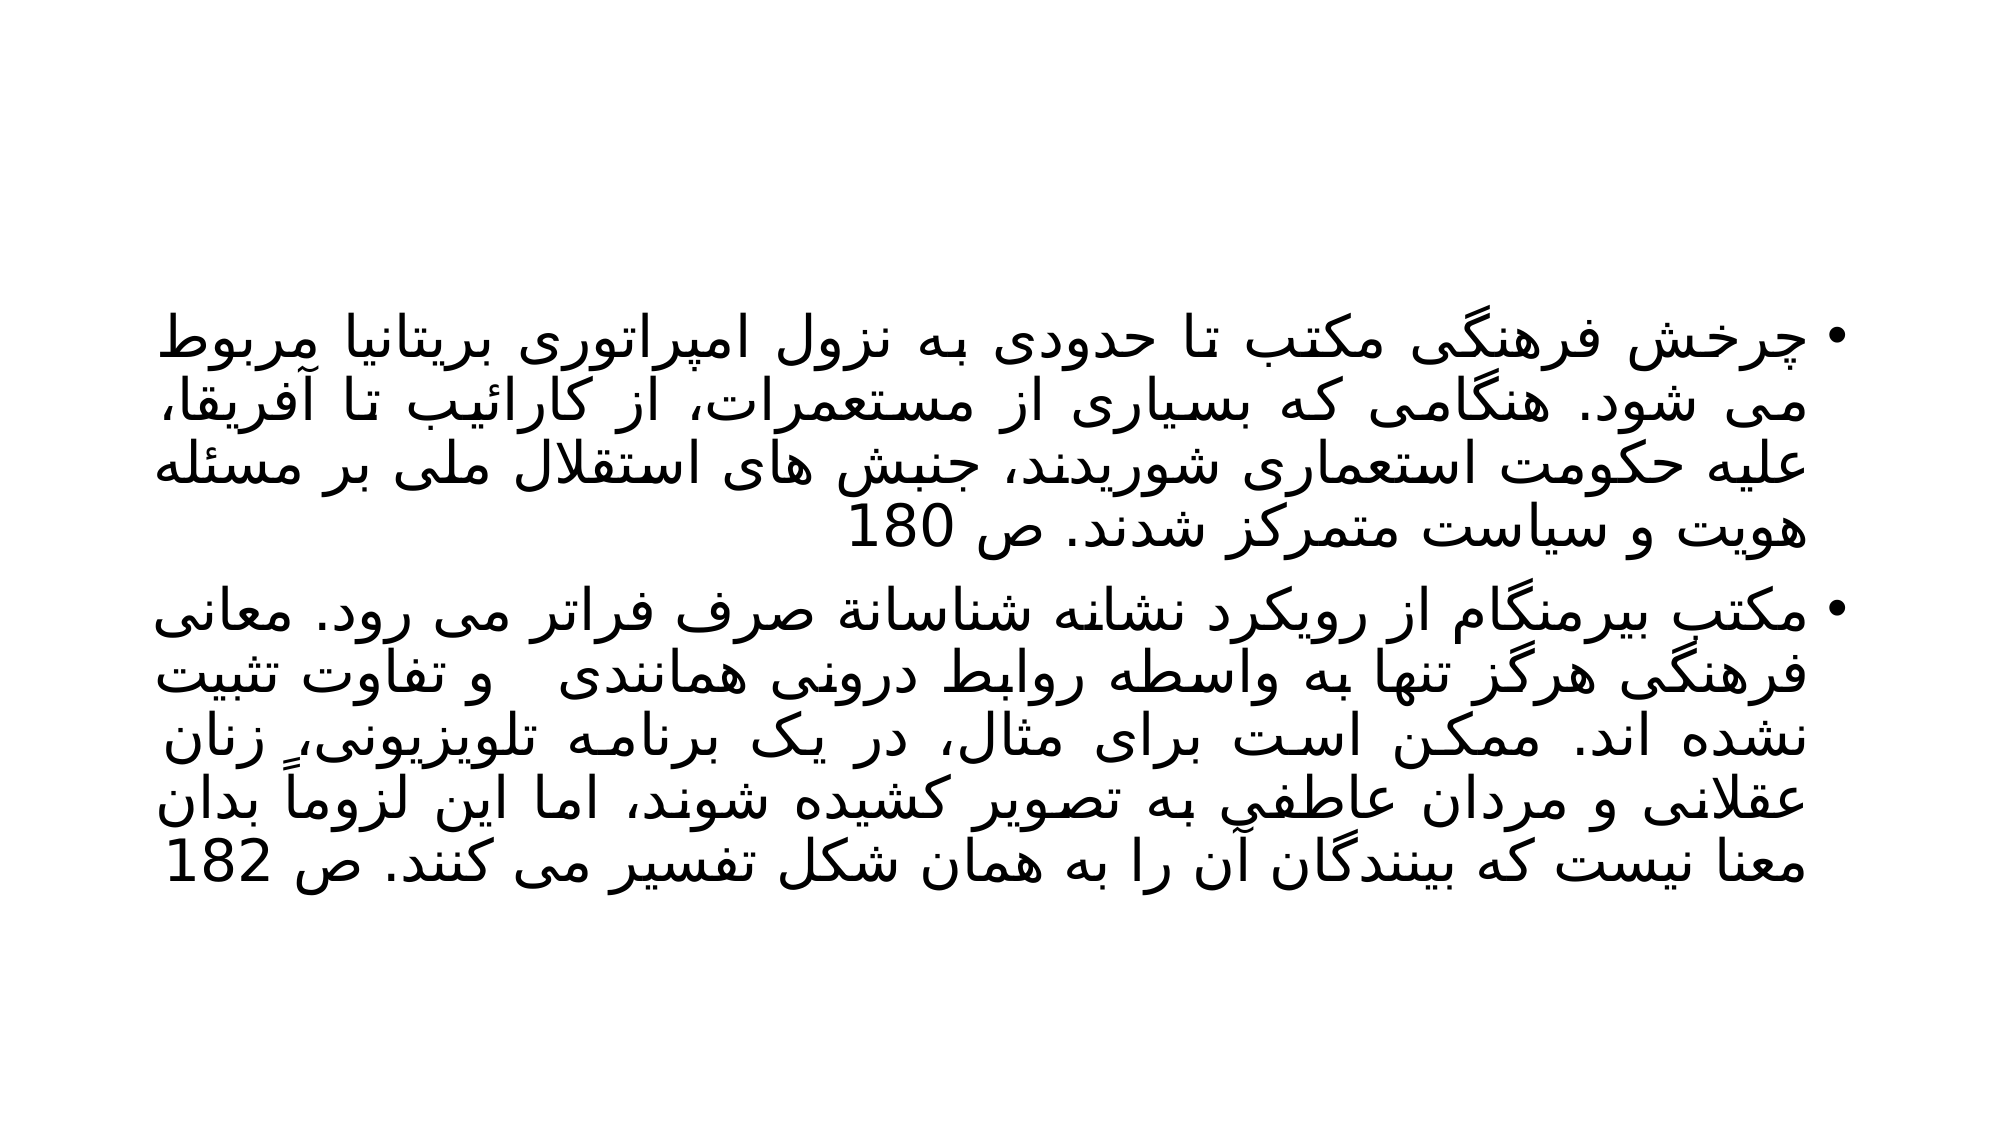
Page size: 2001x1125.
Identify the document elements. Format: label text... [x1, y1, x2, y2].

list چرخش فرهنگی مکتب تا حدودی به نزول امپراتوری بریتانیا مربوط می شود. هنگامی که بسیاری از مستعمرات، از کارائیب تا آفریقا، علیه حکومت استعماری شوریدند، جنبش های استقلال ملی بر مسئله هویت و سیاست متمرکز شدند. ص 180 مکتب بیرمنگام از رویکرد نشانه شناسانة صرف فراتر می رود. معانی فرهنگی هرگز تنها به واسطه روابط درونی همانندی و تفاوت تثبیت نشده اند. ممکن است برای مثال، در یک برنامه تلویزیونی، زنان عقلانی و مردان عاطفی به تصویر کشیده شوند، اما این لزوماً بدان معنا نیست که بینندگان آن را به همان شکل تفسیر می کنند. ص 182 [137, 299, 1863, 1014]
